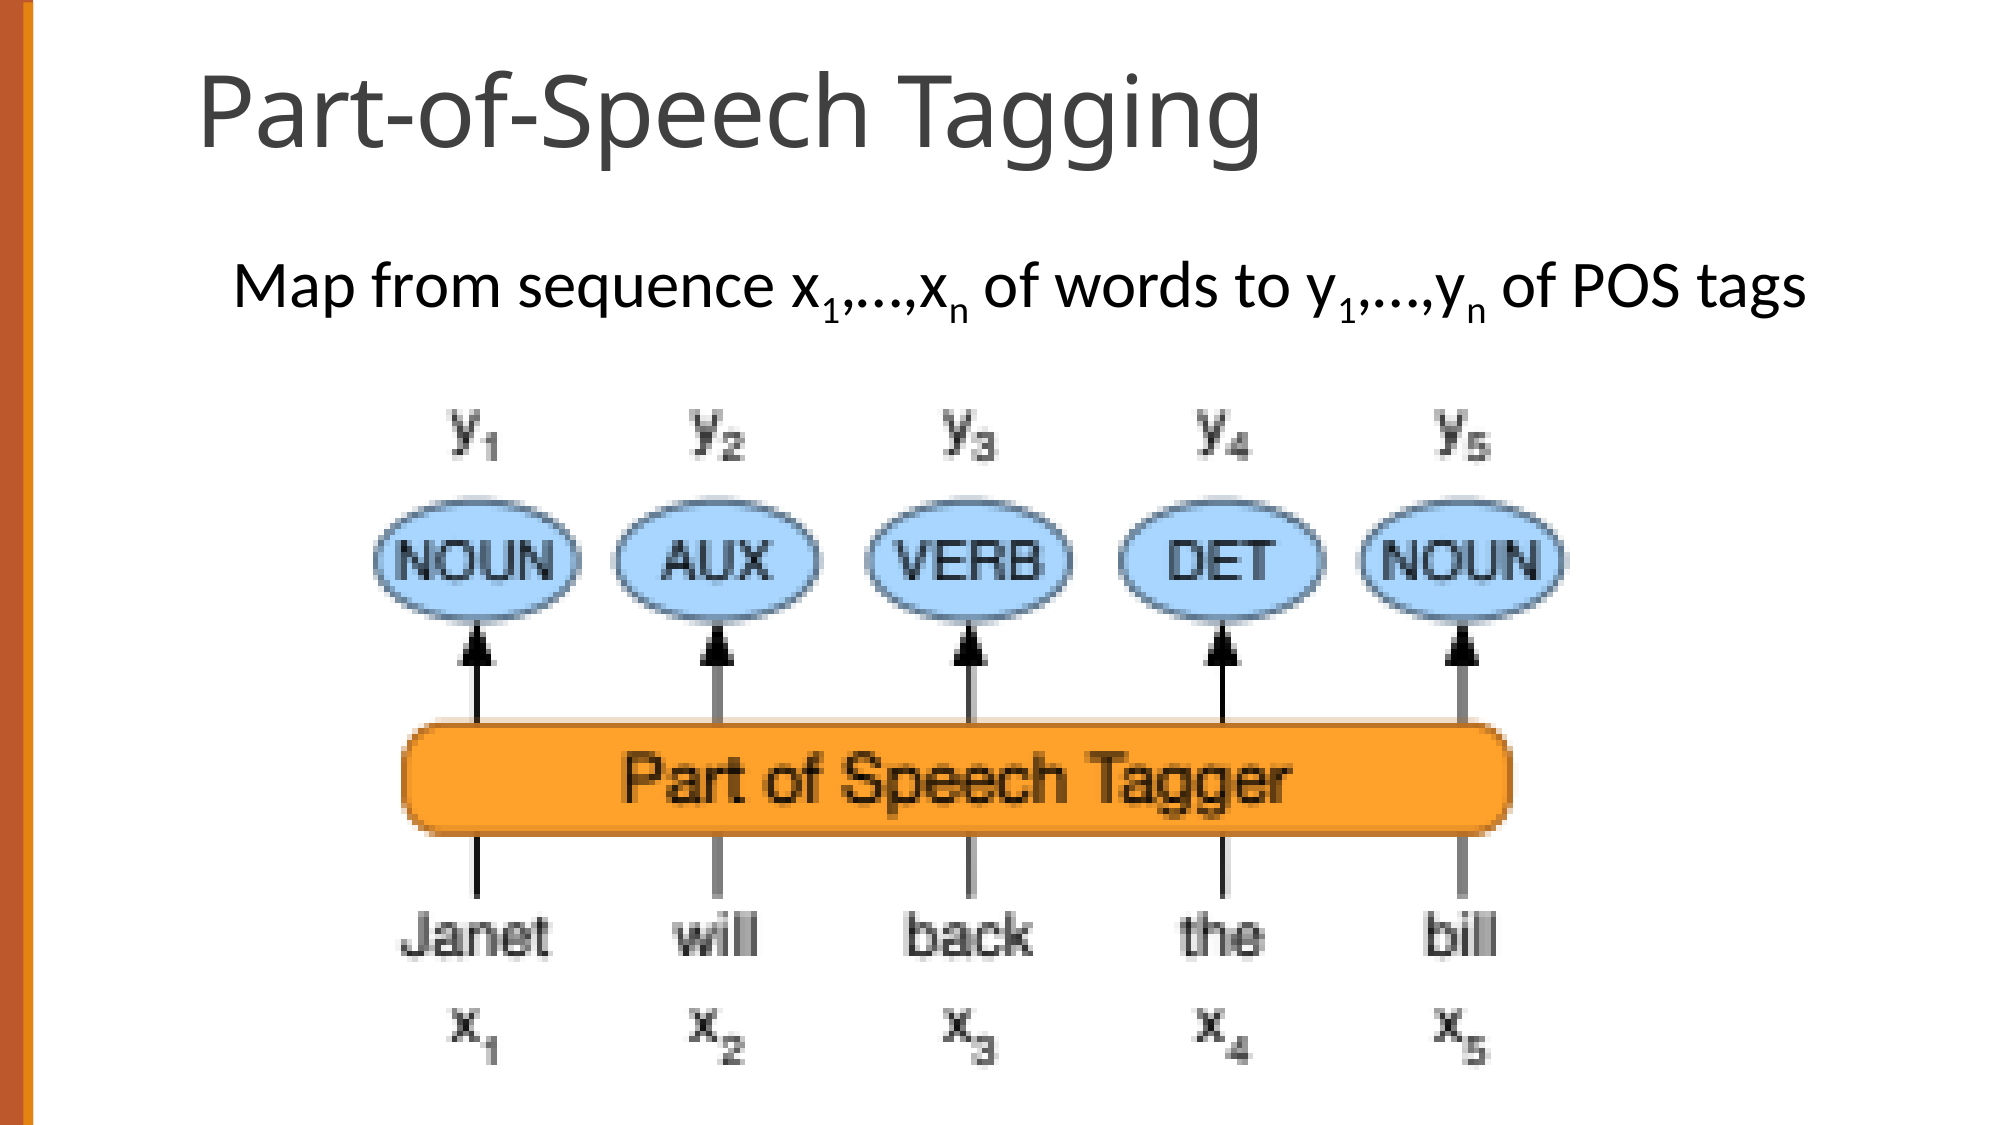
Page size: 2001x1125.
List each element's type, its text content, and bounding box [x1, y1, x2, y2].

title Part-of-Speech Tagging [180, 26, 1830, 175]
text_box Map from sequence x1,…,xn of words to y1,…,yn of POS tags [217, 233, 1838, 339]
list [361, 386, 1576, 1077]
